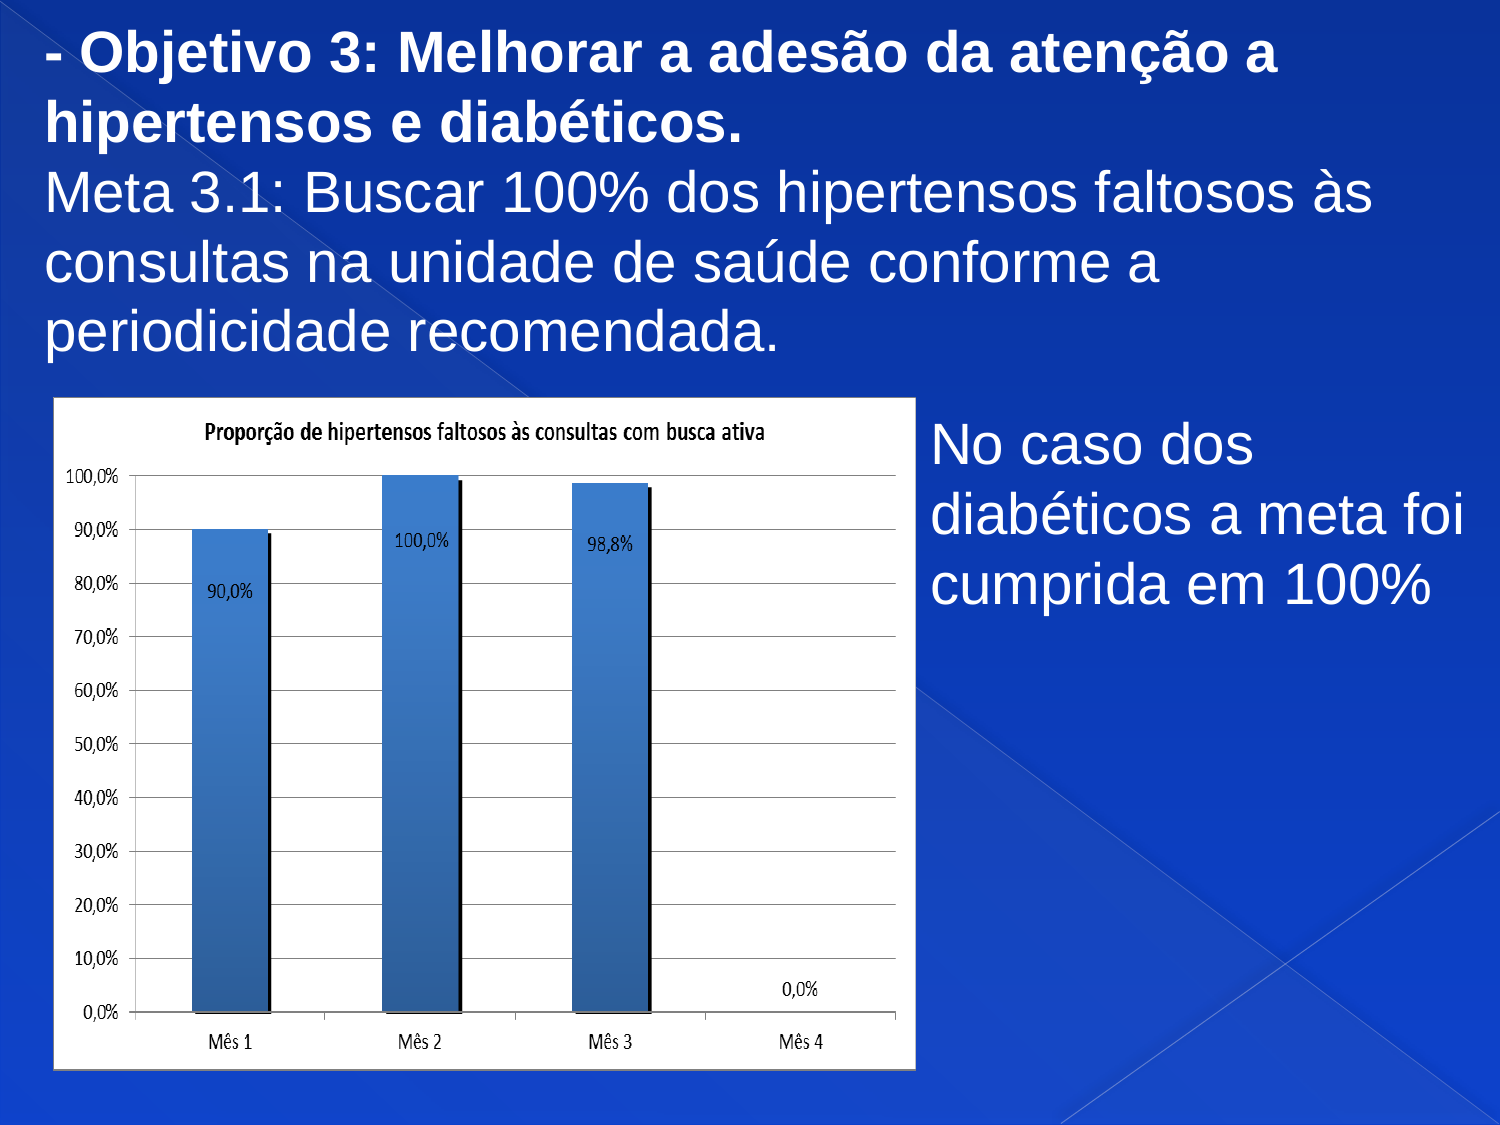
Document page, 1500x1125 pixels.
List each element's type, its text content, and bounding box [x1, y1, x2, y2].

text_box - Objetivo 3: Melhorar a adesão da atenção a hipertensos e diabéticos. Meta 3.1: Buscar 100% dos hipertensos faltosos às consultas na unidade de saúde conforme a periodicidade recomendada. [29, 6, 1436, 371]
picture [52, 396, 916, 1071]
text_box No caso dos diabéticos a meta foi cumprida em 100% [918, 398, 1500, 624]
